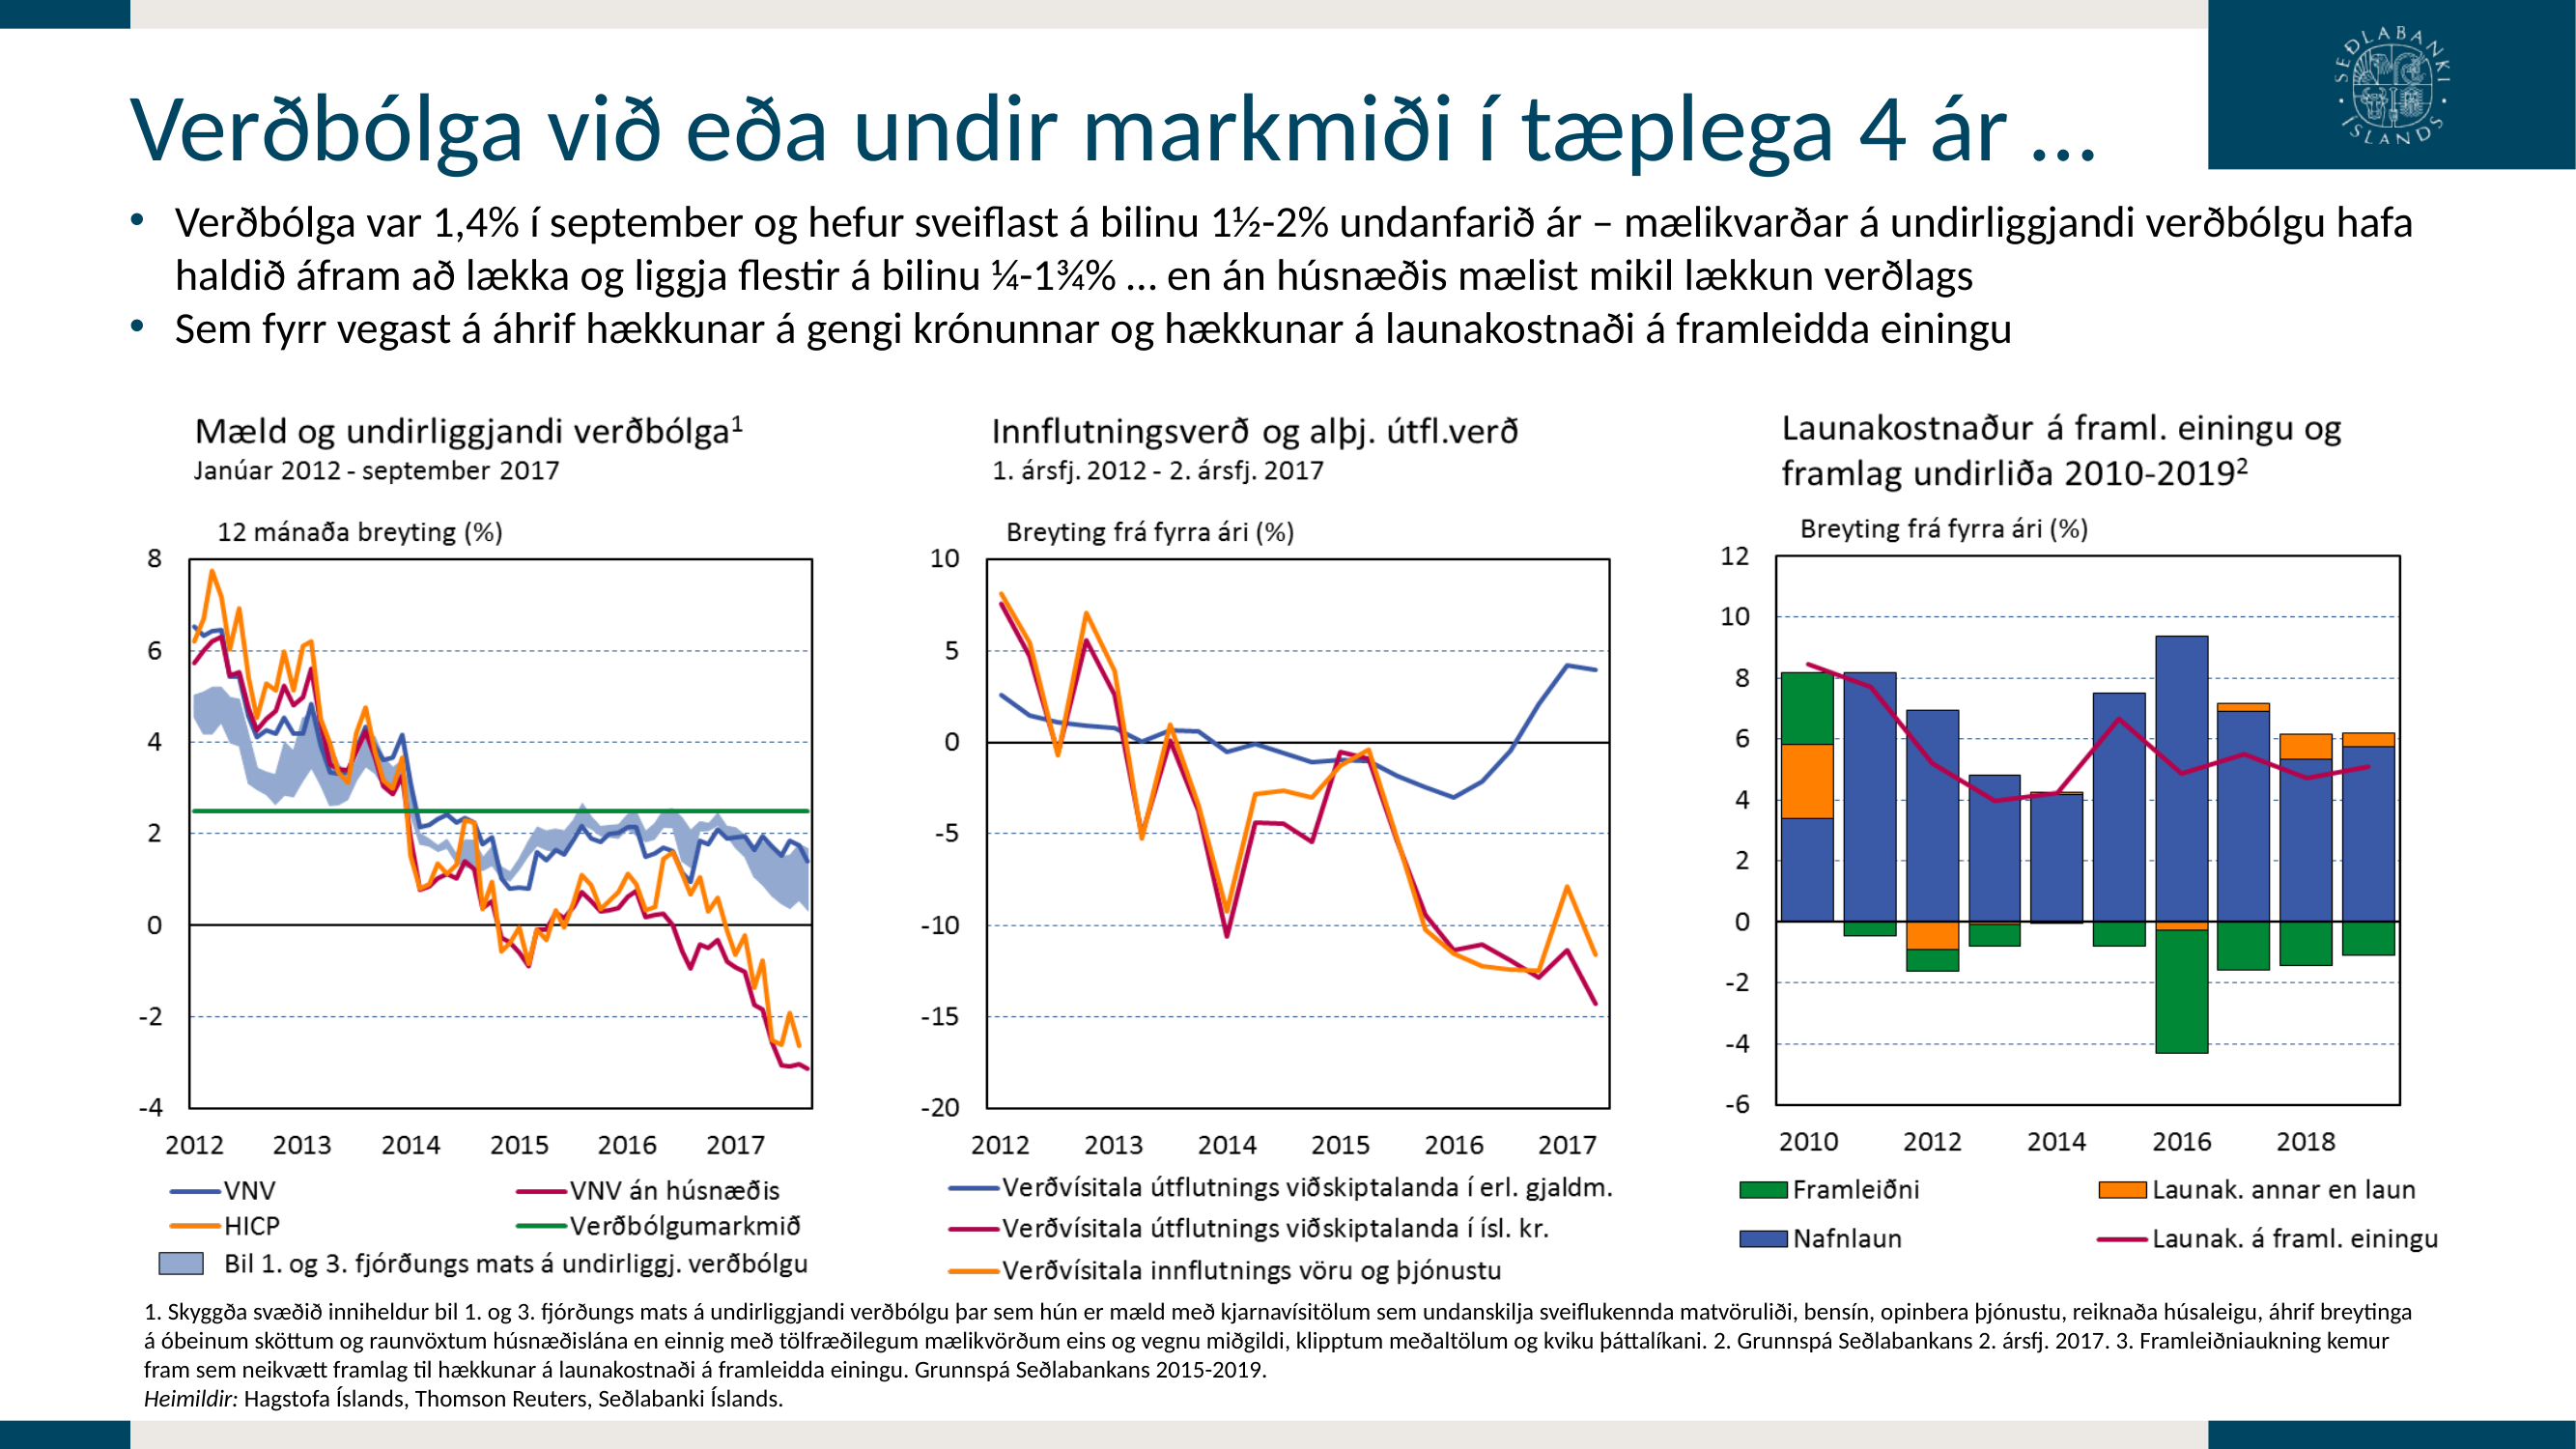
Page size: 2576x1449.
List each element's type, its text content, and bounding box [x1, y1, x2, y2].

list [113, 382, 2453, 1409]
title Verðbólga við eða undir markmiði í tæplega 4 ár … [129, 86, 2178, 192]
list Verðbólga var 1,4% í september og hefur sveiflast á bilinu 1½-2% undanfarið ár – mælikvarðar á undirliggjandi verðbólgu hafa haldið áfram að lækka og liggja flestir á bilinu ¼-1¾% … en án húsnæðis mælist mikil lækkun verðlags Sem fyrr vegast á áhrif hækkunar á gengi krónunnar og hækkunar á launakostnaði á framleidda einingu [129, 192, 2448, 379]
